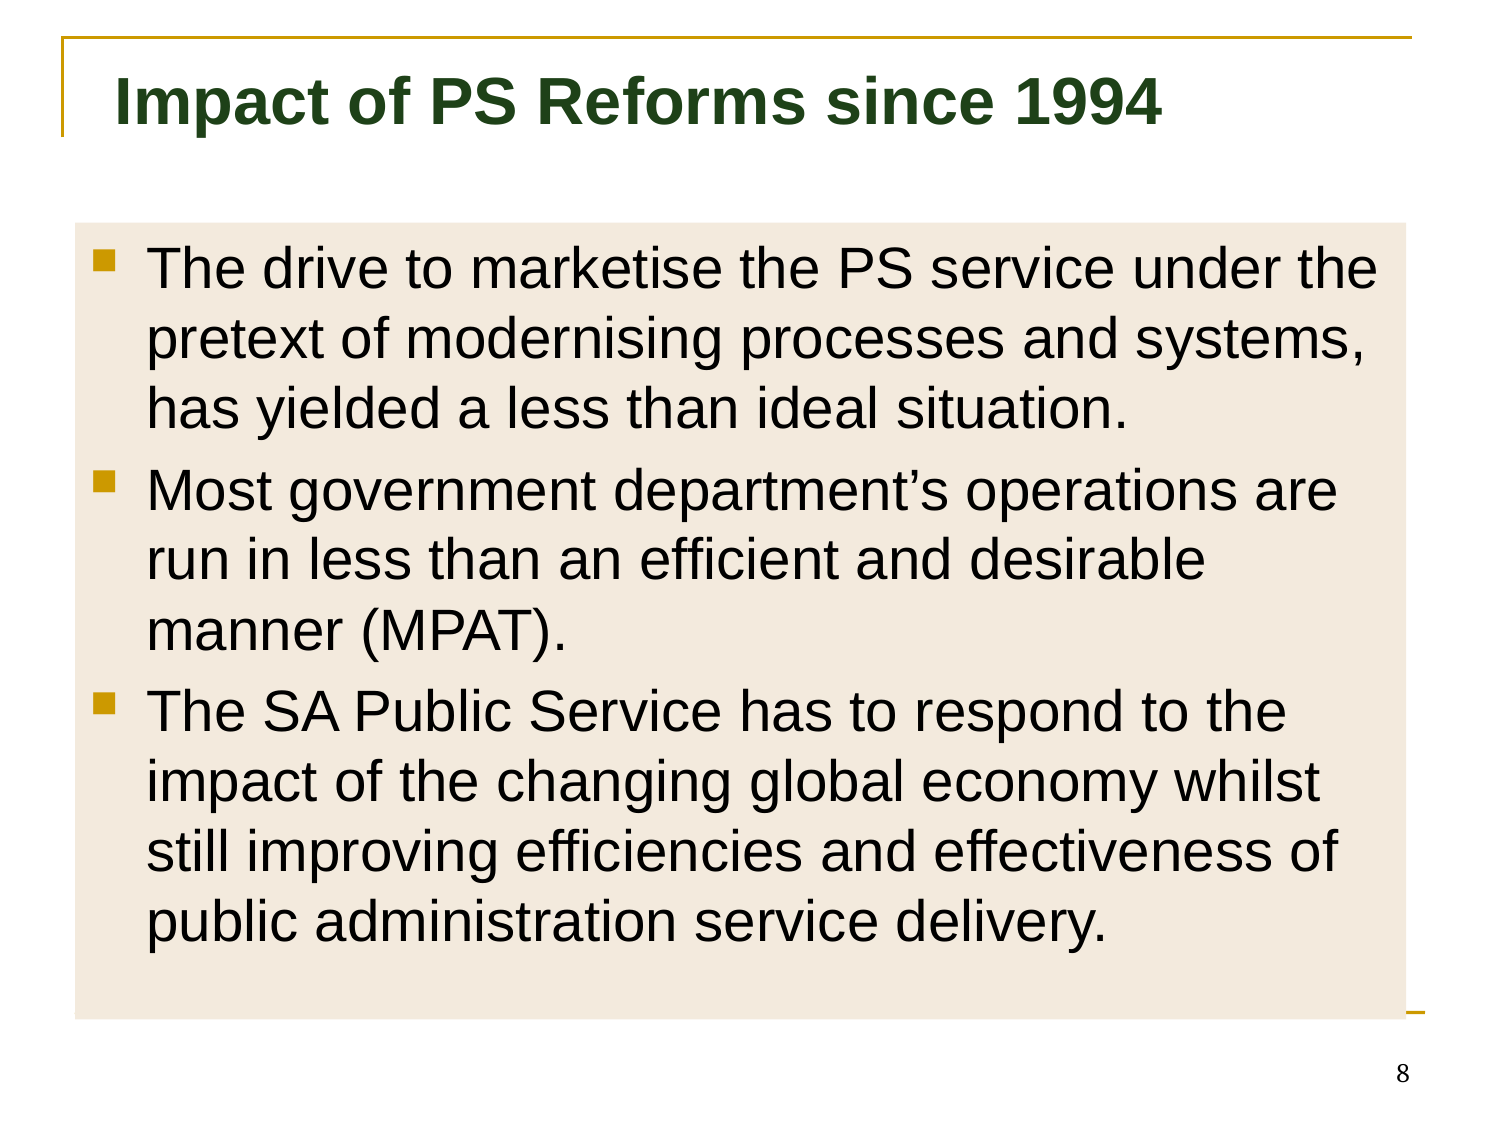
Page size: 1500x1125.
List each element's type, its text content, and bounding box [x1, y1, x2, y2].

title Impact of PS Reforms since 1994 [99, 49, 1436, 138]
list The drive to marketise the PS service under the pretext of modernising processes and systems, has yielded a less than ideal situation. Most government department’s operations are run in less than an efficient and desirable manner (MPAT). The SA Public Service has to respond to the impact of the changing global economy whilst still improving efficiencies and effectiveness of public administration service delivery. [74, 222, 1407, 1020]
slide_number 8 [1074, 1023, 1426, 1100]
